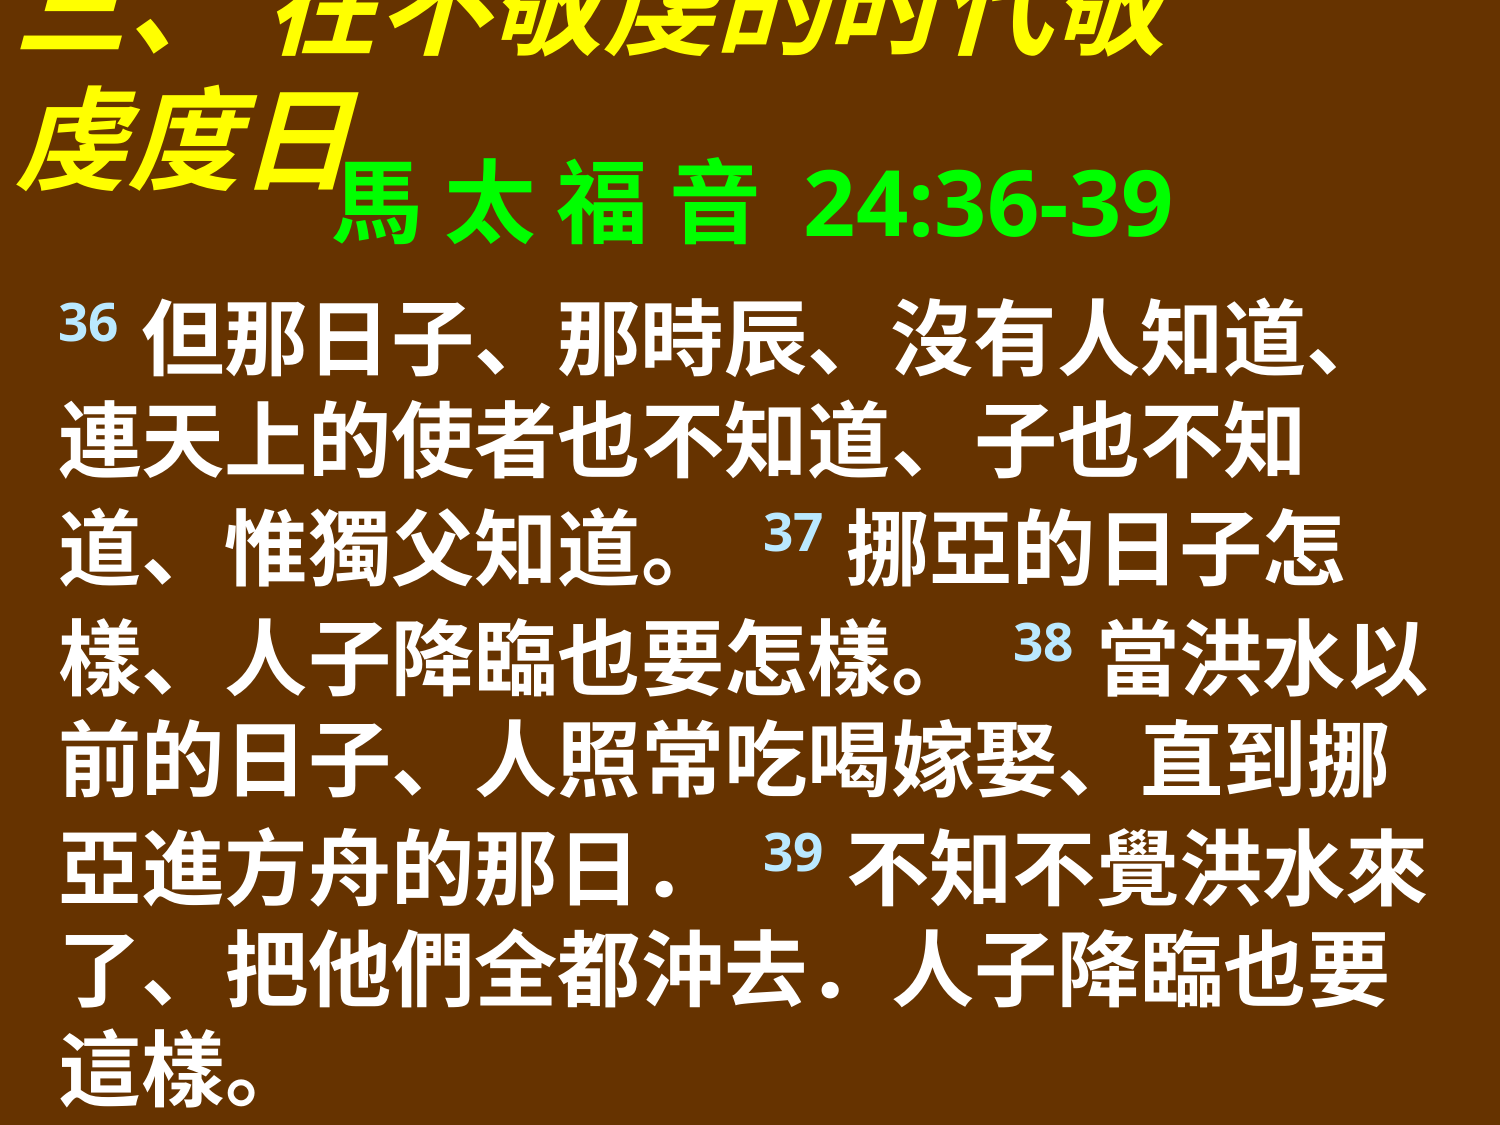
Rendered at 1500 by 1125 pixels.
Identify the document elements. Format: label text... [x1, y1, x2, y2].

text_box 三、 在不敬虔的时代敬虔度日 [0, 0, 1275, 138]
text_box 馬 太 福 音 24:36-39 36但那日子、那時辰、沒有人知道、連天上的使者也不知道、子也不知道、惟獨父知道。 37挪亞的日子怎樣、人子降臨也要怎樣。 38當洪水以前的日子、人照常吃喝嫁娶、直到挪亞進方舟的那日． 39不知不覺洪水來了、把他們全都沖去．人子降臨也要這樣。 [24, 137, 1463, 1125]
